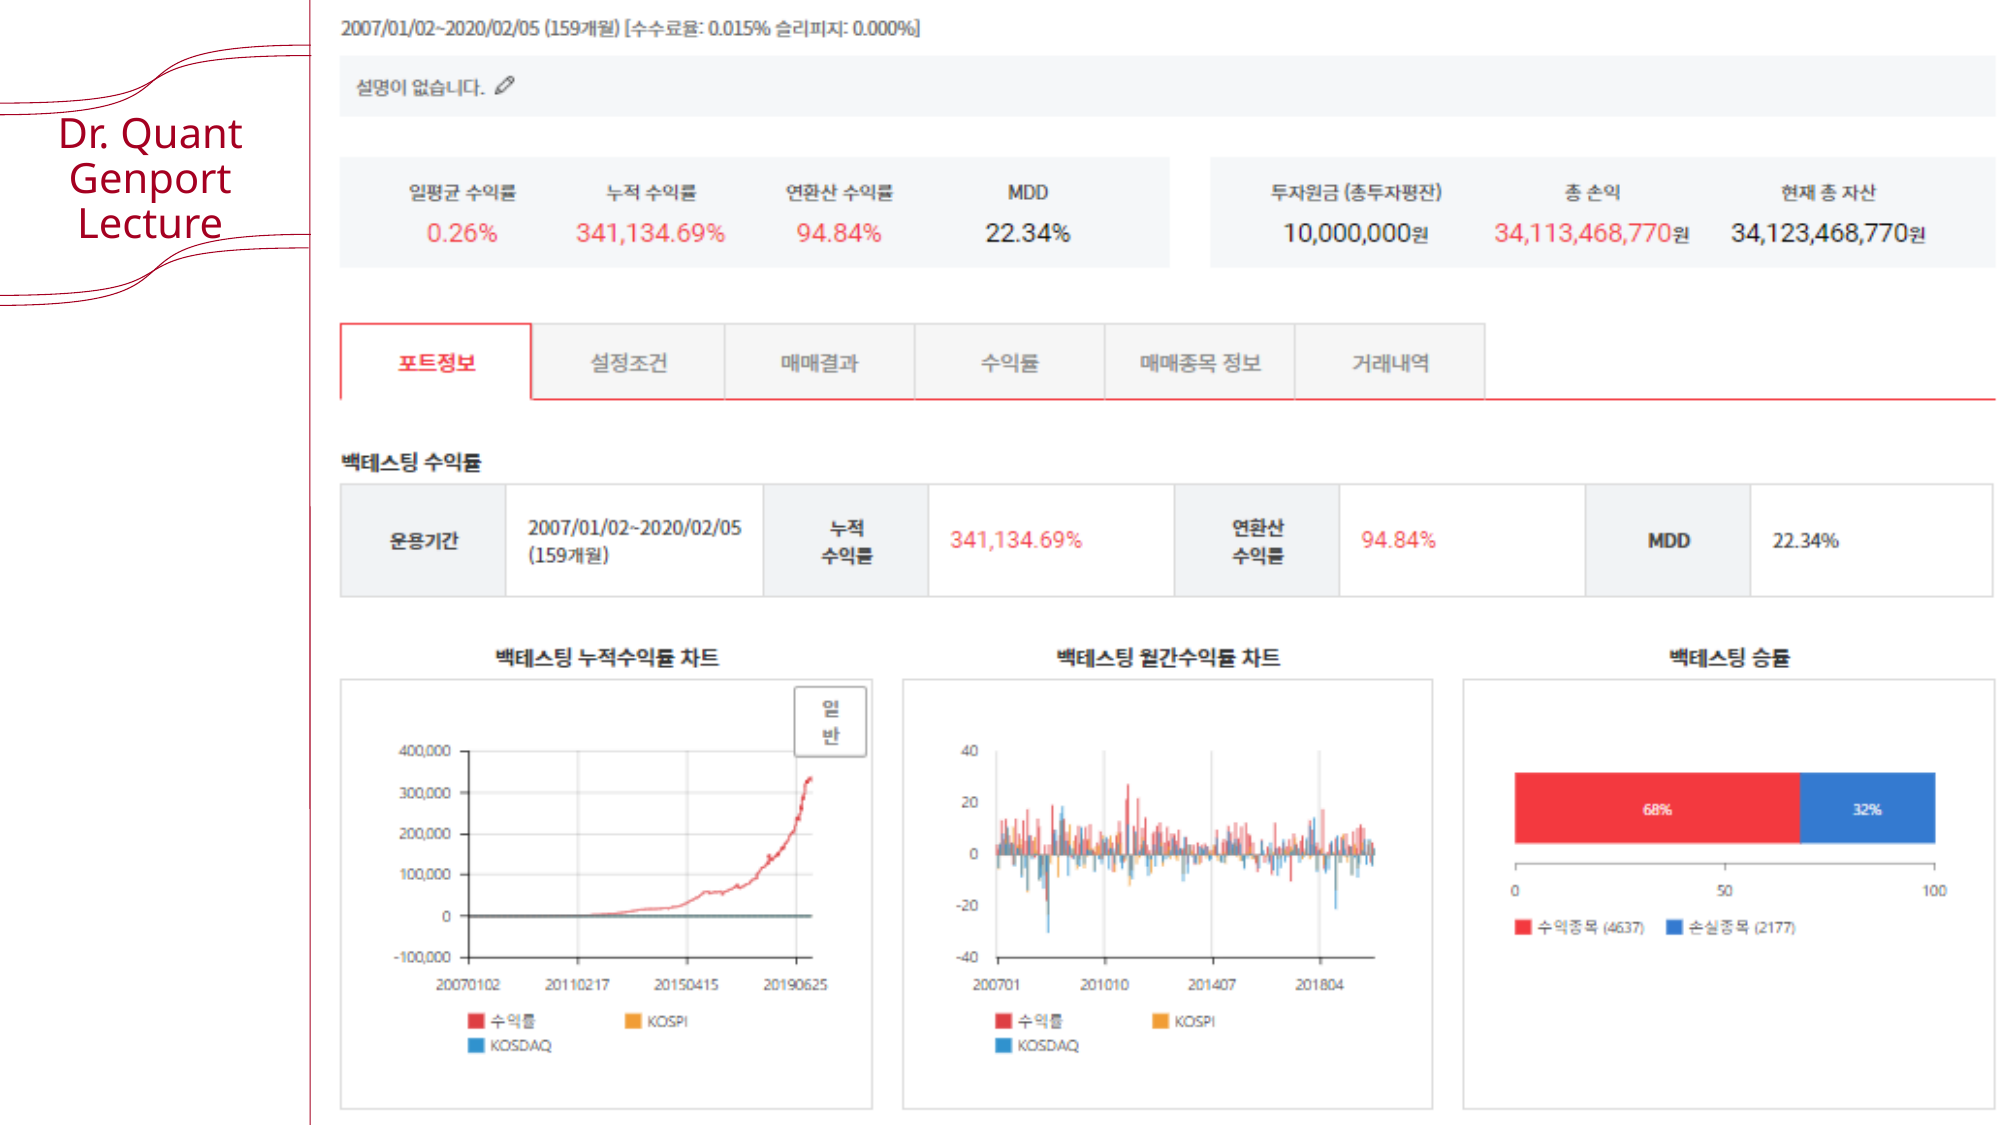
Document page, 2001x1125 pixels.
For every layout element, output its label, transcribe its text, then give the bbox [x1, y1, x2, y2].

picture [319, 0, 2000, 1125]
title Dr. Quant Genport Lecture [0, 116, 301, 234]
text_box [0, 234, 311, 306]
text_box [0, 45, 311, 115]
